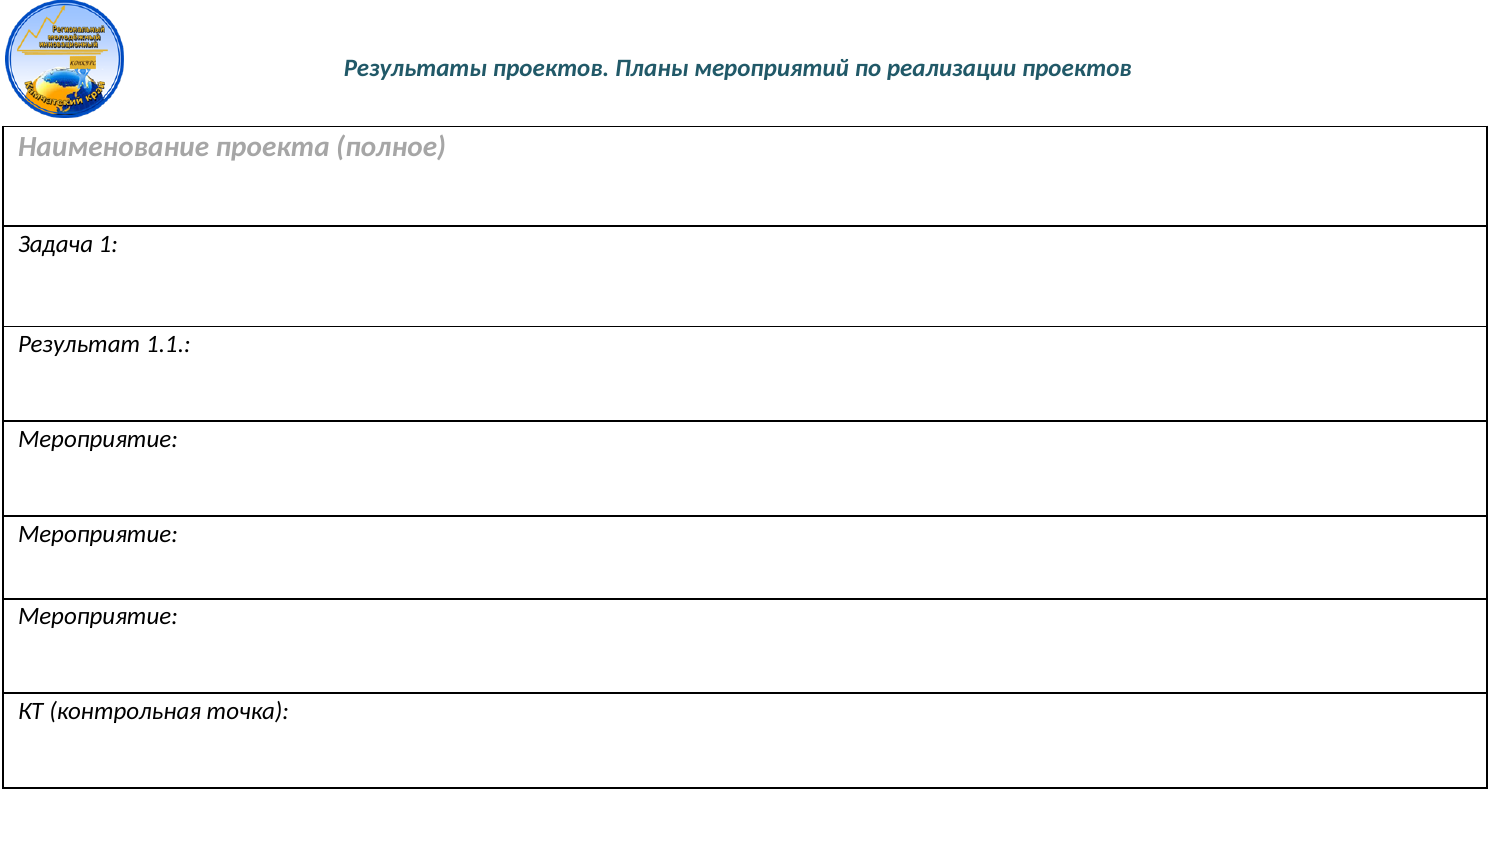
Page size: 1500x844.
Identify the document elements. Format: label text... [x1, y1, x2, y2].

table_header Наименование проекта (полное) [4, 127, 1486, 225]
table_cell КТ (контрольная точка): [4, 694, 1486, 787]
picture [4, 0, 124, 118]
table_cell Мероприятие: [4, 517, 1486, 598]
table_cell Мероприятие: [4, 600, 1486, 692]
table_cell Задача 1: [4, 227, 1486, 326]
text_box Результаты проектов. Планы мероприятий по реализации проектов [195, 44, 1282, 90]
table_cell Результат 1.1.: [4, 327, 1486, 420]
table_cell Мероприятие: [4, 422, 1486, 515]
